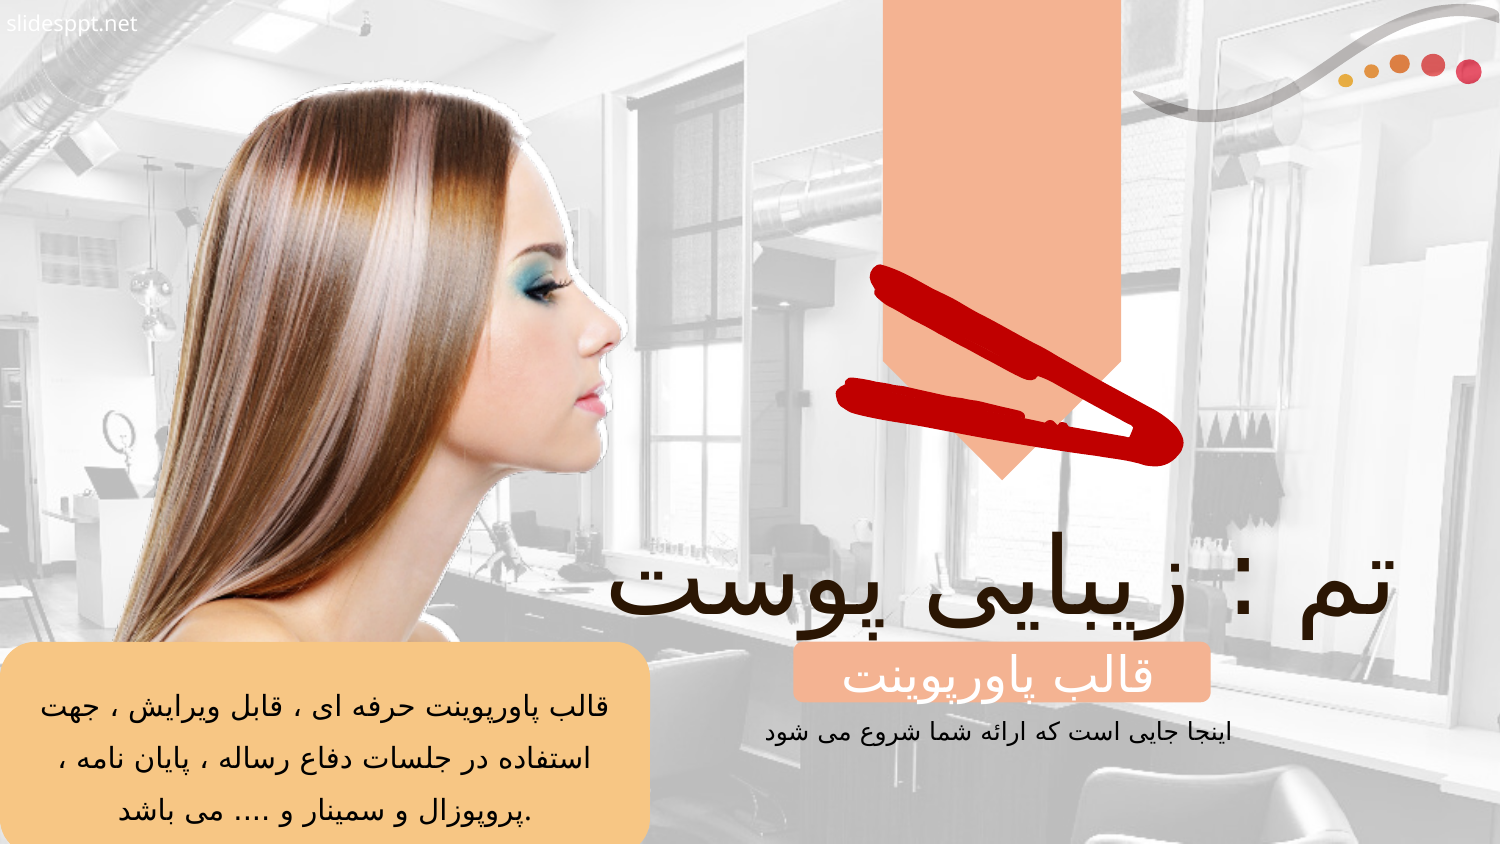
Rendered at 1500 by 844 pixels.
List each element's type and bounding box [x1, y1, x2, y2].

picture [0, 0, 1500, 844]
text_box [844, 226, 1137, 535]
